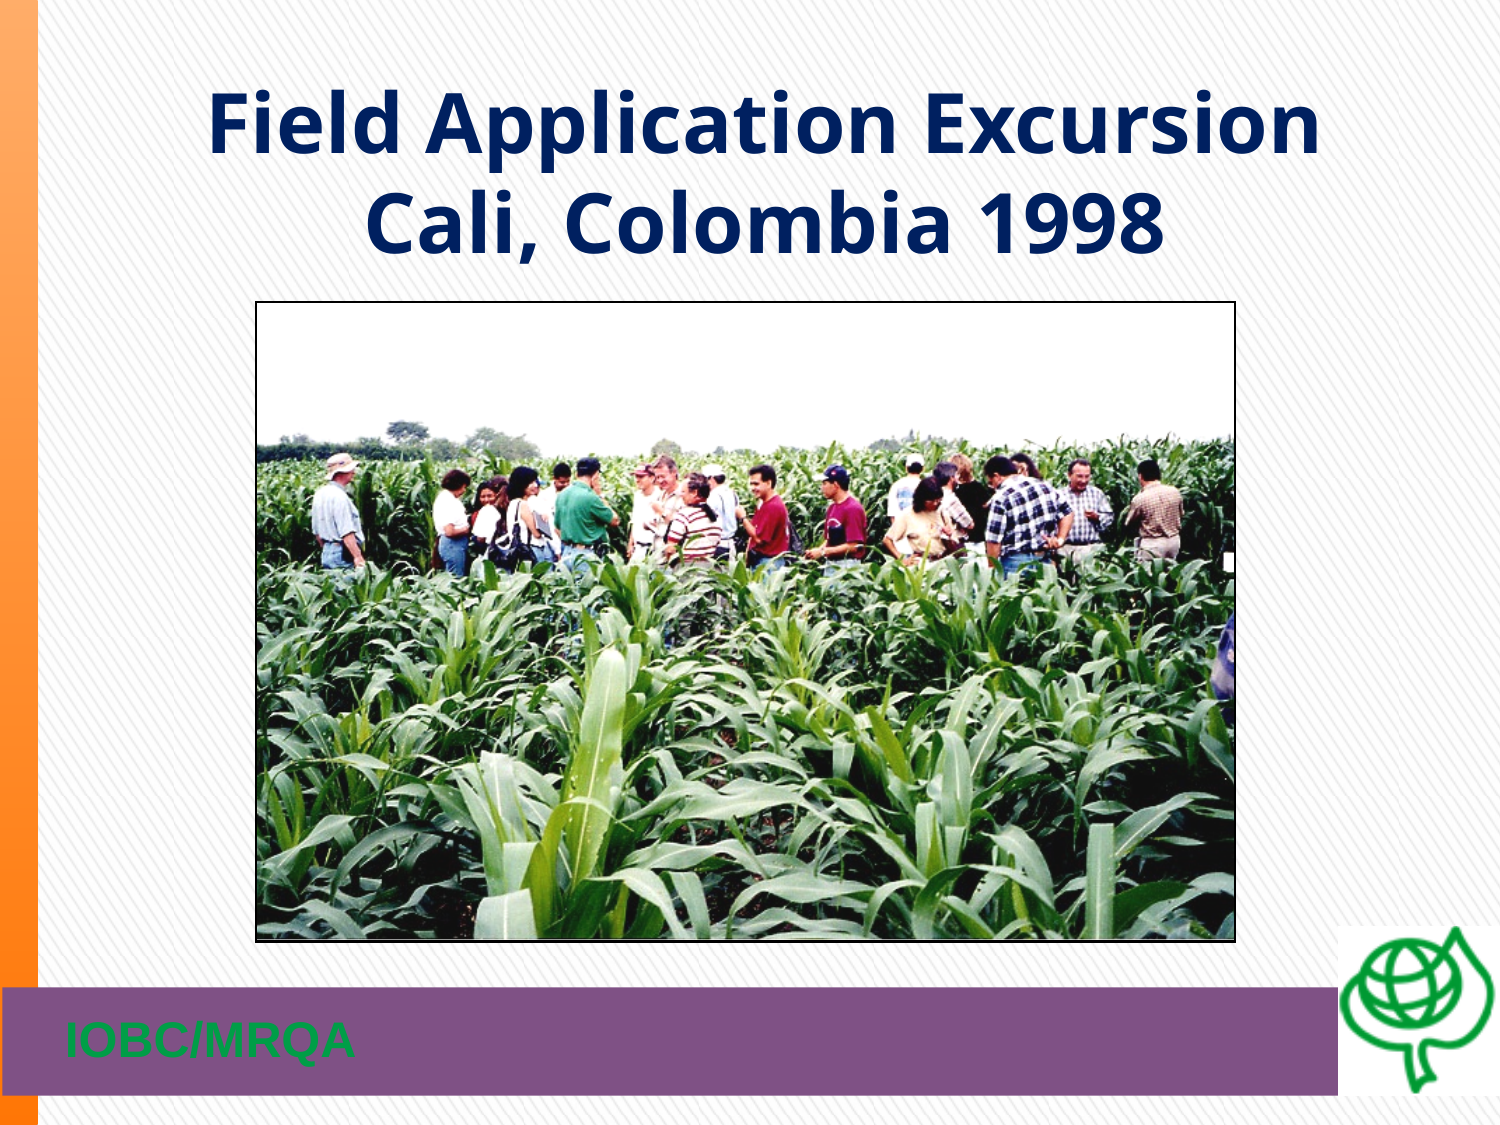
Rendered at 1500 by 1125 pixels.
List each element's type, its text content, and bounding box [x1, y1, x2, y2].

picture [1338, 926, 1500, 1097]
text_box IOBC/MRQA [49, 999, 513, 1075]
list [256, 302, 1235, 941]
title Field Application Excursion Cali, Colombia 1998 [100, 30, 1430, 278]
text_box [2, 987, 1327, 1096]
